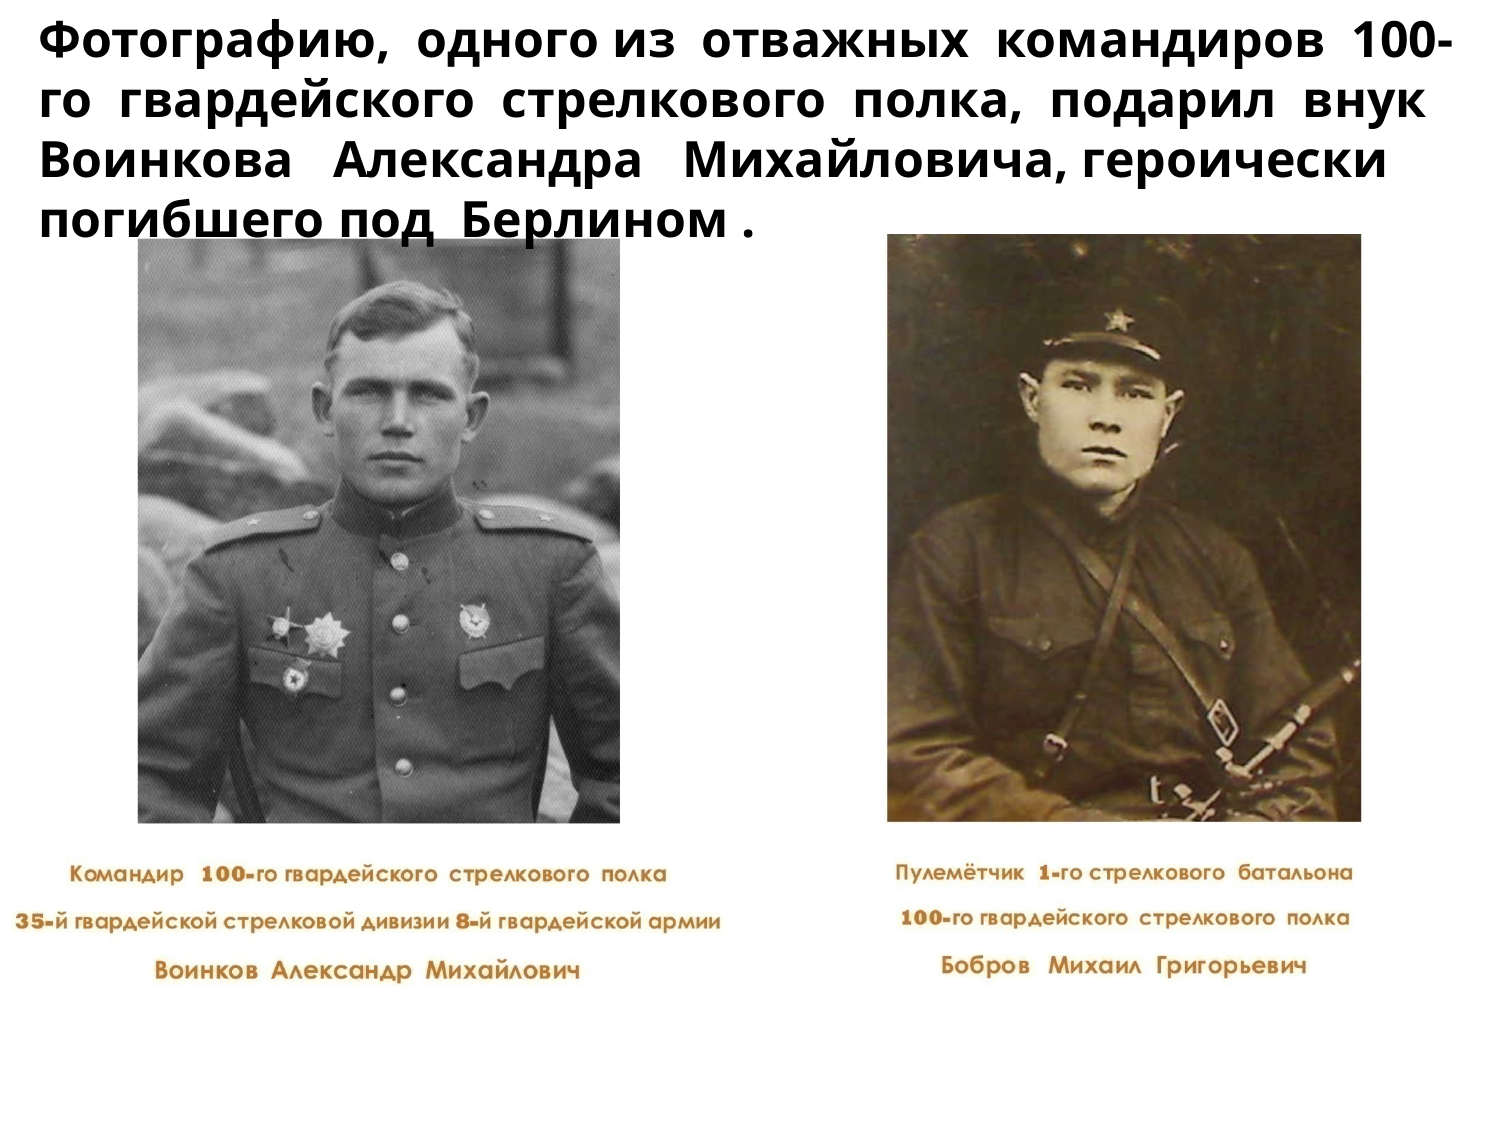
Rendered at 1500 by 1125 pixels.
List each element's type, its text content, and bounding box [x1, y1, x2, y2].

text_box Фотографию, одного из отважных командиров 100-го гвардейского стрелкового полка, подарил внук Воинкова Александра Михайловича, героически погибшего под Берлином . [23, 0, 1500, 255]
picture [0, 234, 1477, 1050]
